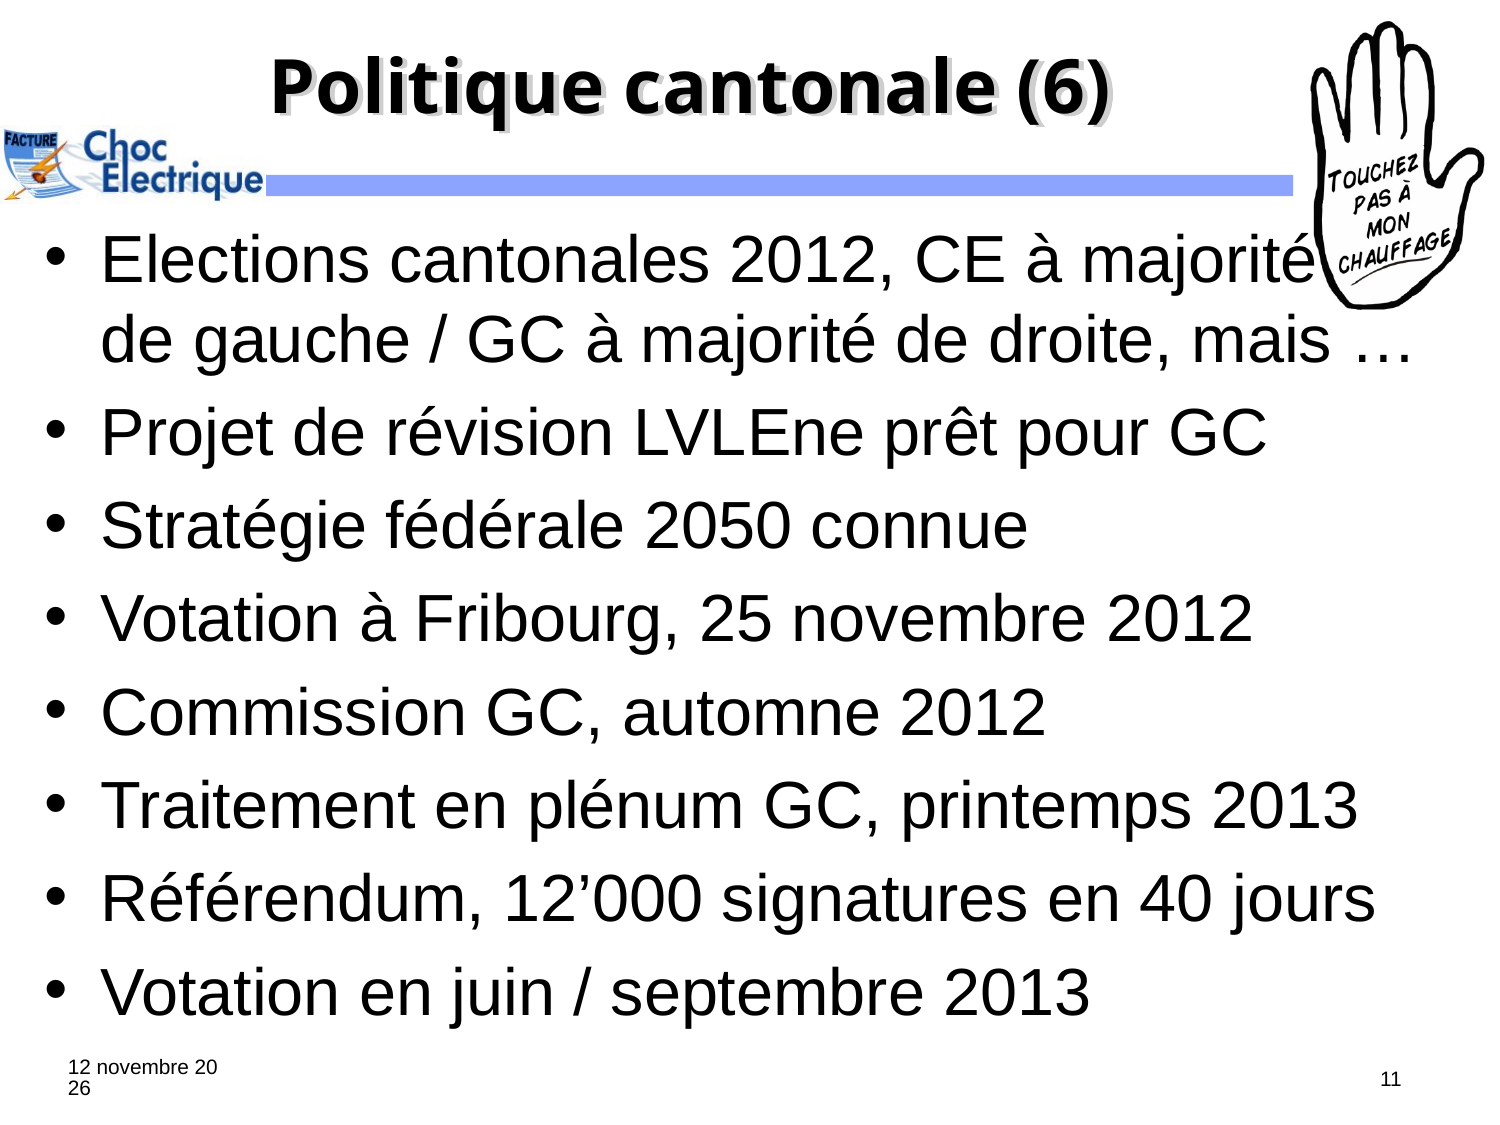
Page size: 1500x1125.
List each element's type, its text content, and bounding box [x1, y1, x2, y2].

picture [1305, 19, 1486, 311]
list Elections cantonales 2012, CE à majorité de gauche / GC à majorité de droite, mais … Projet de révision LVLEne prêt pour GC Stratégie fédérale 2050 connue Votation à Fribourg, 25 novembre 2012 Commission GC, automne 2012 Traitement en plénum GC, printemps 2013 Référendum, 12’000 signatures en 40 jours Votation en juin / septembre 2013 [28, 207, 1460, 1036]
title Politique cantonale (6) [253, 30, 1294, 144]
picture [0, 125, 266, 204]
